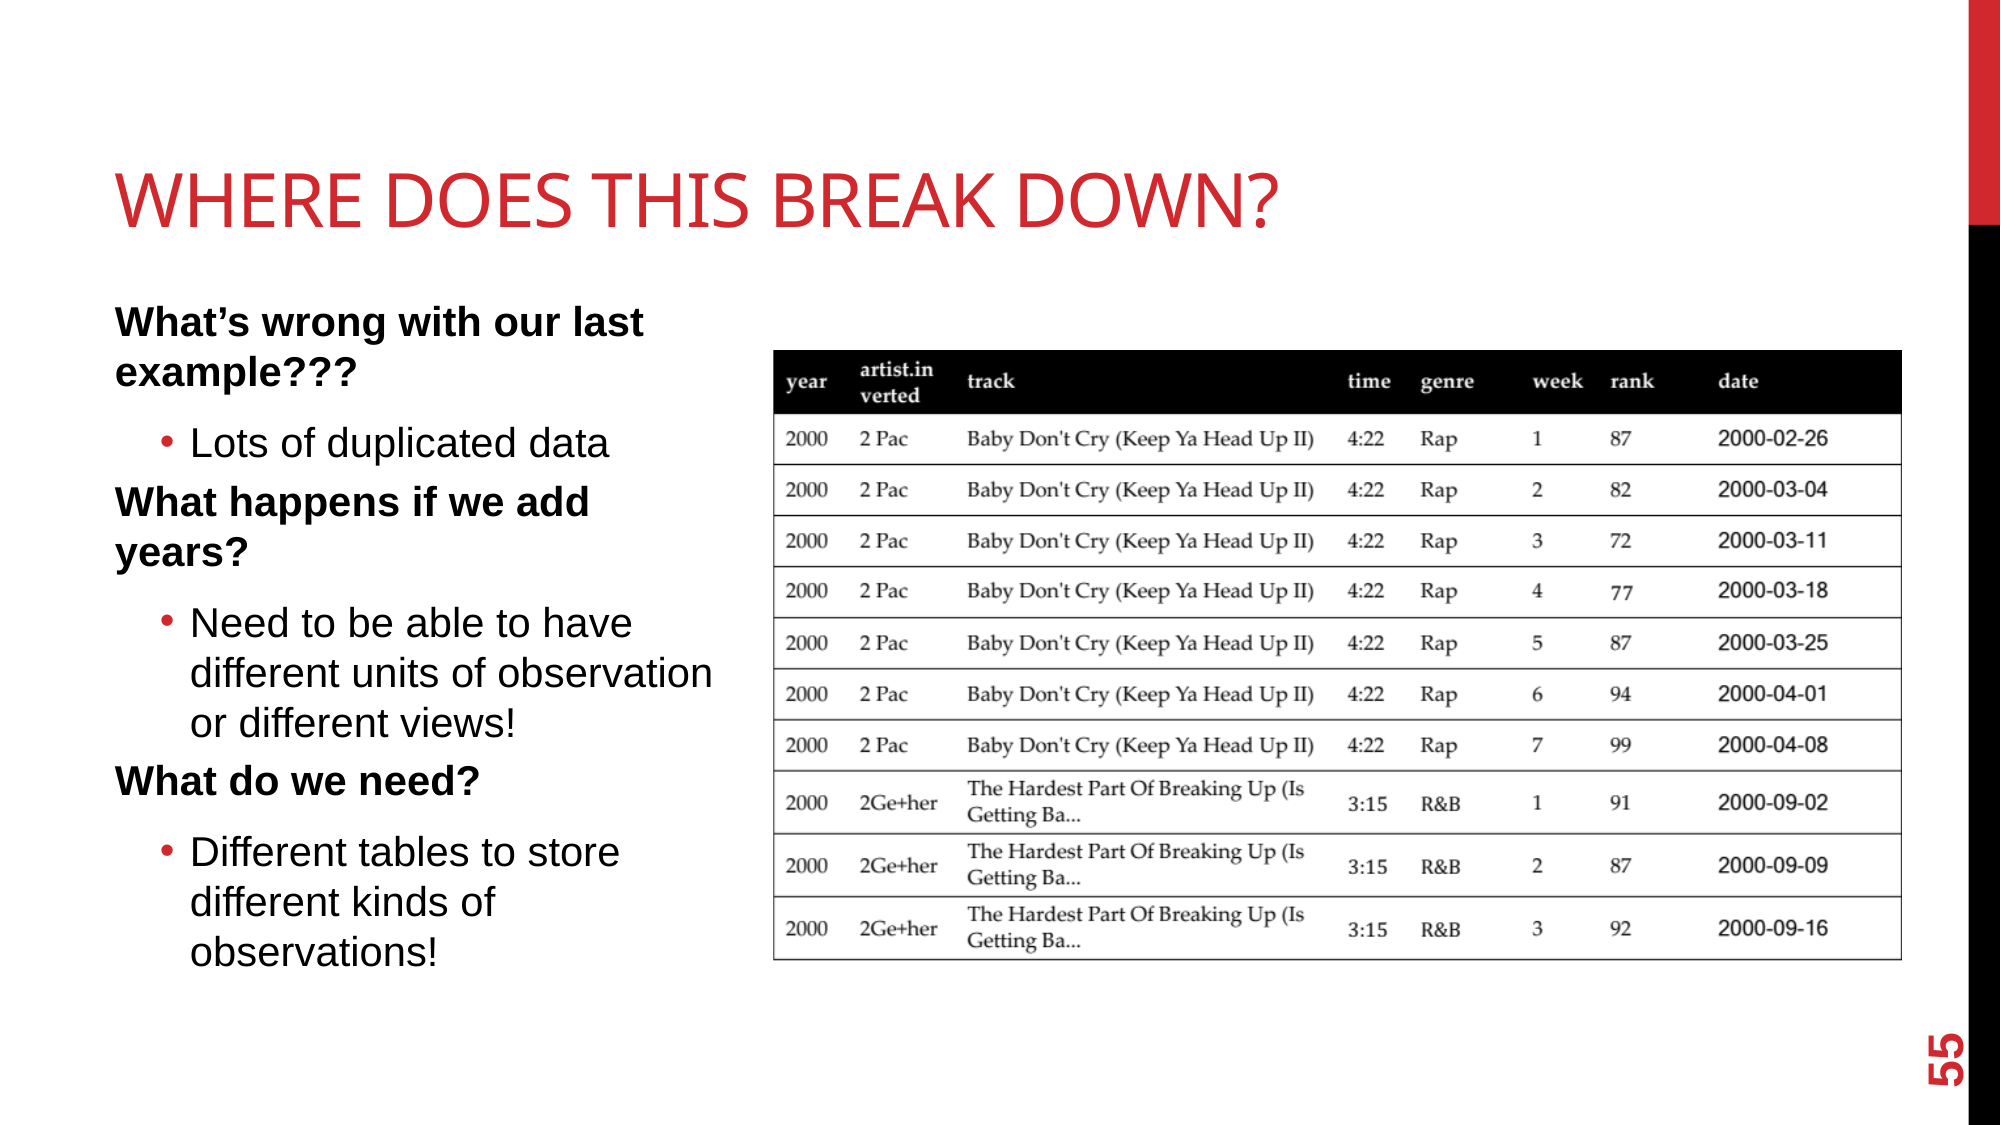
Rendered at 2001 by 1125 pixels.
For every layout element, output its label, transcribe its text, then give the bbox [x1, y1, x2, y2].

title Where Does This Break Down? [99, 25, 1367, 250]
picture [772, 350, 1903, 965]
list What’s wrong with our last example??? Lots of duplicated data What happens if we add years? Need to be able to have different units of observation or different views! What do we need? Different tables to store different kinds of observations! [99, 287, 741, 1005]
slide_number 55 [1903, 887, 1984, 1104]
